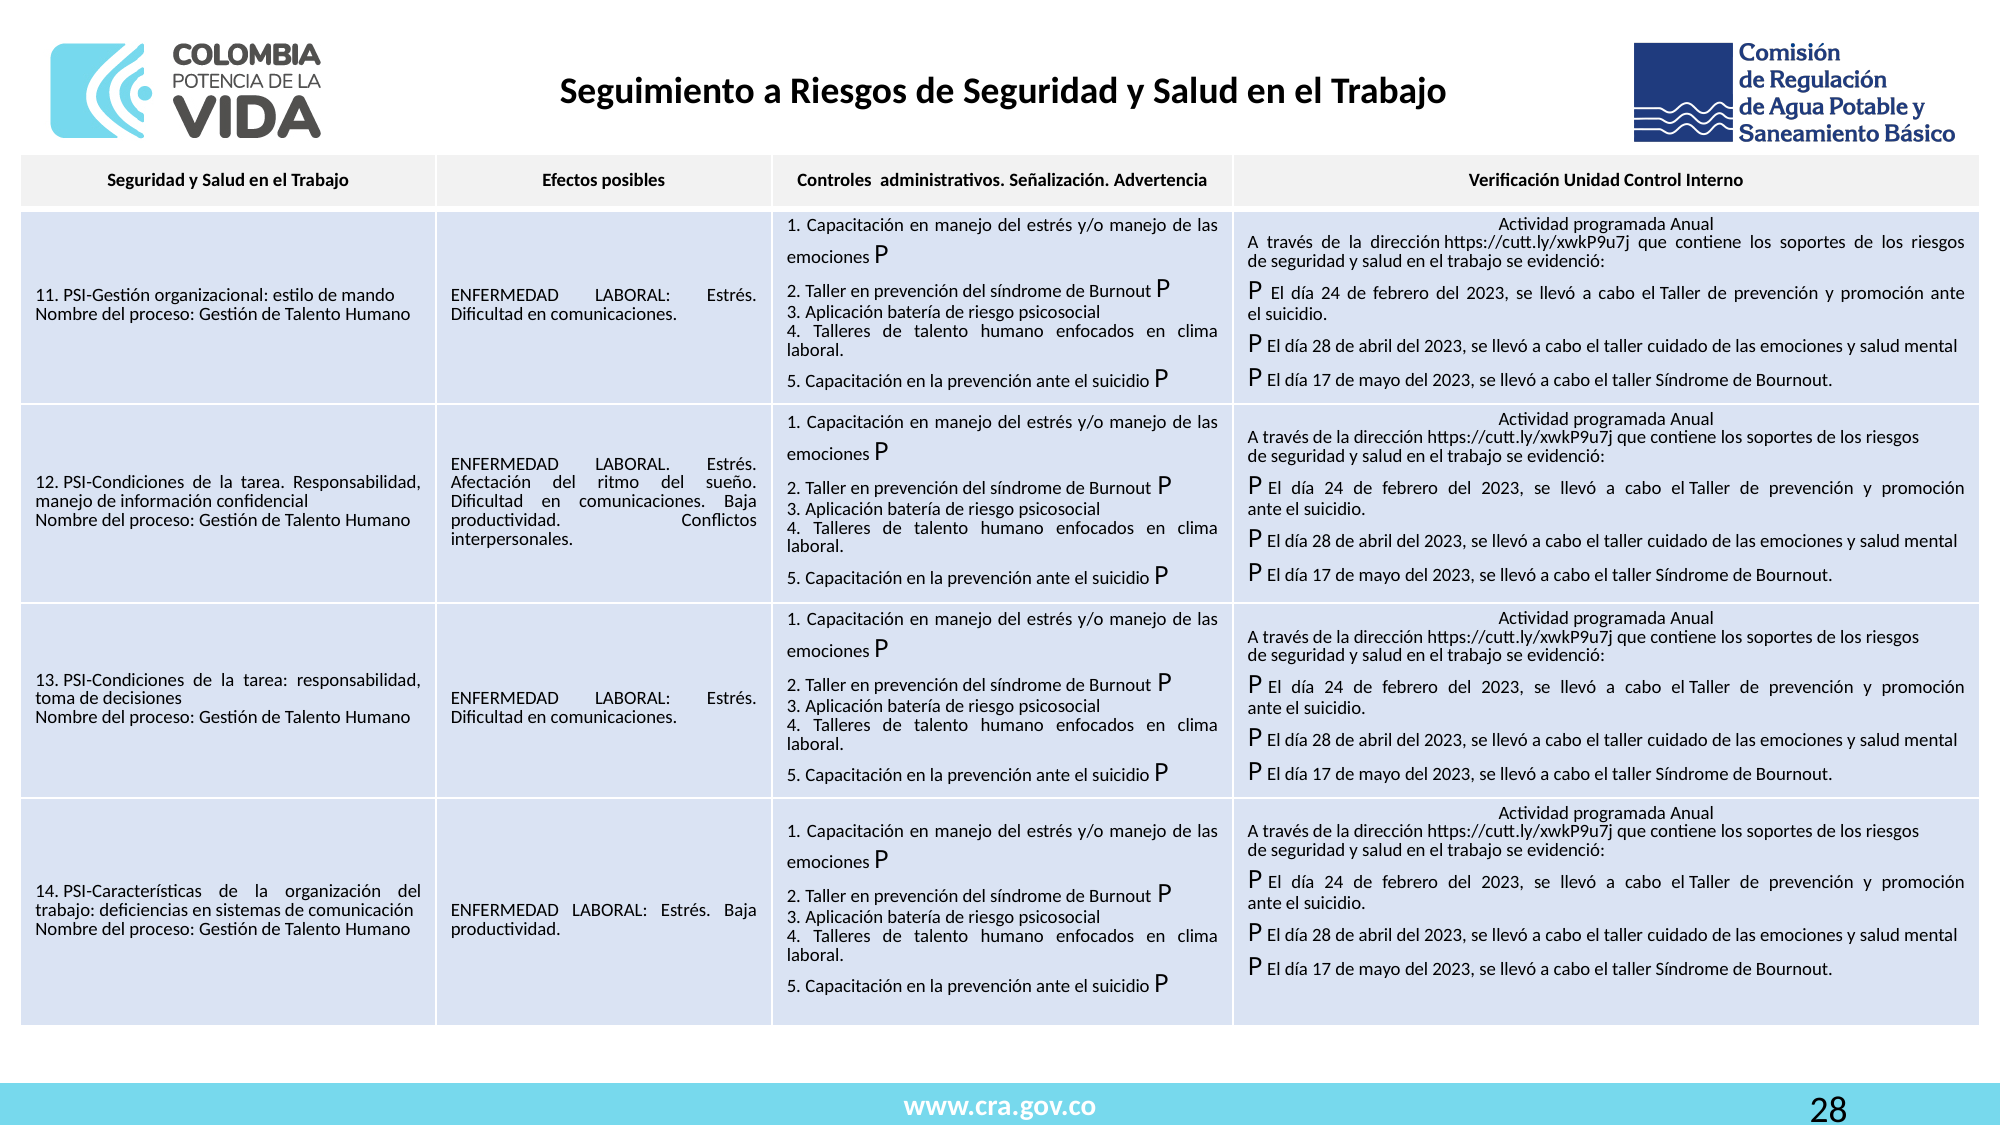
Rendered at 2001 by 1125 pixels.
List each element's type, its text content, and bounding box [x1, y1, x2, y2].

table_cell Actividad programada Anual​ A través de la dirección https://cutt.ly/xwkP9u7j que contiene los soportes de los riesgos de seguridad y salud en el trabajo se evidenció:​ P El día 24 de febrero del 2023, se llevó a cabo el Taller de prevención y promoción ante el suicidio. P El día 28 de abril del 2023, se llevó a cabo el taller cuidado de las emociones y salud mental P El día 17 de mayo del 2023, se llevó a cabo el taller Síndrome de Bournout. [1234, 799, 1979, 1025]
table_cell 1. Capacitación en manejo del estrés y/o manejo de las emociones P 2. Taller en prevención del síndrome de Burnout P 3. Aplicación batería de riesgo psicosocial 4. Talleres de talento humano enfocados en clima laboral. 5. Capacitación en la prevención ante el suicidio P [773, 799, 1232, 1025]
text_box Seguimiento a Riesgos de Seguridad y Salud en el Trabajo [23, 58, 1985, 119]
table_cell ENFERMEDAD LABORAL. Estrés. Afectación del ritmo del sueño. Dificultad en comunicaciones. Baja productividad. Conflictos interpersonales. [437, 405, 771, 602]
picture [1625, 32, 1957, 58]
table_cell Actividad programada Anual​ A través de la dirección https://cutt.ly/xwkP9u7j que contiene los soportes de los riesgos de seguridad y salud en el trabajo se evidenció:​ P El día 24 de febrero del 2023, se llevó a cabo el Taller de prevención y promoción ante el suicidio. P El día 28 de abril del 2023, se llevó a cabo el taller cuidado de las emociones y salud mental P El día 17 de mayo del 2023, se llevó a cabo el taller Síndrome de Bournout. [1234, 212, 1979, 403]
picture [43, 41, 327, 58]
table_cell ENFERMEDAD LABORAL: Estrés. Dificultad en comunicaciones. [437, 212, 771, 403]
table_header Efectos posibles​ [437, 155, 771, 206]
table_cell 14. PSI-Características de la organización del trabajo: deficiencias en sistemas de comunicación Nombre del proceso: Gestión de Talento Humano ​ [21, 799, 435, 1025]
table_cell 1. Capacitación en manejo del estrés y/o manejo de las emociones P 2. Taller en prevención del síndrome de Burnout P 3. Aplicación batería de riesgo psicosocial 4. Talleres de talento humano enfocados en clima laboral. 5. Capacitación en la prevención ante el suicidio P [773, 212, 1232, 403]
table_cell 11. PSI-Gestión organizacional: estilo de mando Nombre del proceso: Gestión de Talento Humano ​ [21, 212, 435, 403]
table_cell ENFERMEDAD LABORAL: Estrés. Baja productividad. [437, 799, 771, 1025]
table_cell ENFERMEDAD LABORAL: Estrés. Dificultad en comunicaciones. [437, 604, 771, 797]
table_cell 13. PSI-Condiciones de la tarea: responsabilidad, toma de decisiones Nombre del proceso: Gestión de Talento Humano ​ [21, 604, 435, 797]
picture [43, 119, 327, 141]
table_header Verificación Unidad Control Interno​ [1234, 155, 1979, 206]
table_cell Actividad programada Anual​ A través de la dirección https://cutt.ly/xwkP9u7j que contiene los soportes de los riesgos de seguridad y salud en el trabajo se evidenció:​ P El día 24 de febrero del 2023, se llevó a cabo el Taller de prevención y promoción ante el suicidio. P El día 28 de abril del 2023, se llevó a cabo el taller cuidado de las emociones y salud mental P El día 17 de mayo del 2023, se llevó a cabo el taller Síndrome de Bournout. [1234, 405, 1979, 602]
picture [1625, 119, 1957, 148]
table_cell 12. PSI-Condiciones de la tarea. Responsabilidad, manejo de información confidencial Nombre del proceso: Gestión de Talento Humano ​ [21, 405, 435, 602]
table_header Seguridad y Salud en el Trabajo​ [21, 155, 435, 206]
table_cell 1. Capacitación en manejo del estrés y/o manejo de las emociones P 2. Taller en prevención del síndrome de Burnout P 3. Aplicación batería de riesgo psicosocial 4. Talleres de talento humano enfocados en clima laboral. 5. Capacitación en la prevención ante el suicidio P [773, 405, 1232, 602]
text_box 28 [1412, 1077, 1863, 1125]
table_cell 1. Capacitación en manejo del estrés y/o manejo de las emociones P 2. Taller en prevención del síndrome de Burnout P 3. Aplicación batería de riesgo psicosocial 4. Talleres de talento humano enfocados en clima laboral. 5. Capacitación en la prevención ante el suicidio P [773, 604, 1232, 797]
table_header Controles administrativos. Señalización. Advertencia​ [773, 155, 1232, 206]
table_cell Actividad programada Anual​ A través de la dirección https://cutt.ly/xwkP9u7j que contiene los soportes de los riesgos de seguridad y salud en el trabajo se evidenció:​ P El día 24 de febrero del 2023, se llevó a cabo el Taller de prevención y promoción ante el suicidio. P El día 28 de abril del 2023, se llevó a cabo el taller cuidado de las emociones y salud mental P El día 17 de mayo del 2023, se llevó a cabo el taller Síndrome de Bournout. [1234, 604, 1979, 797]
